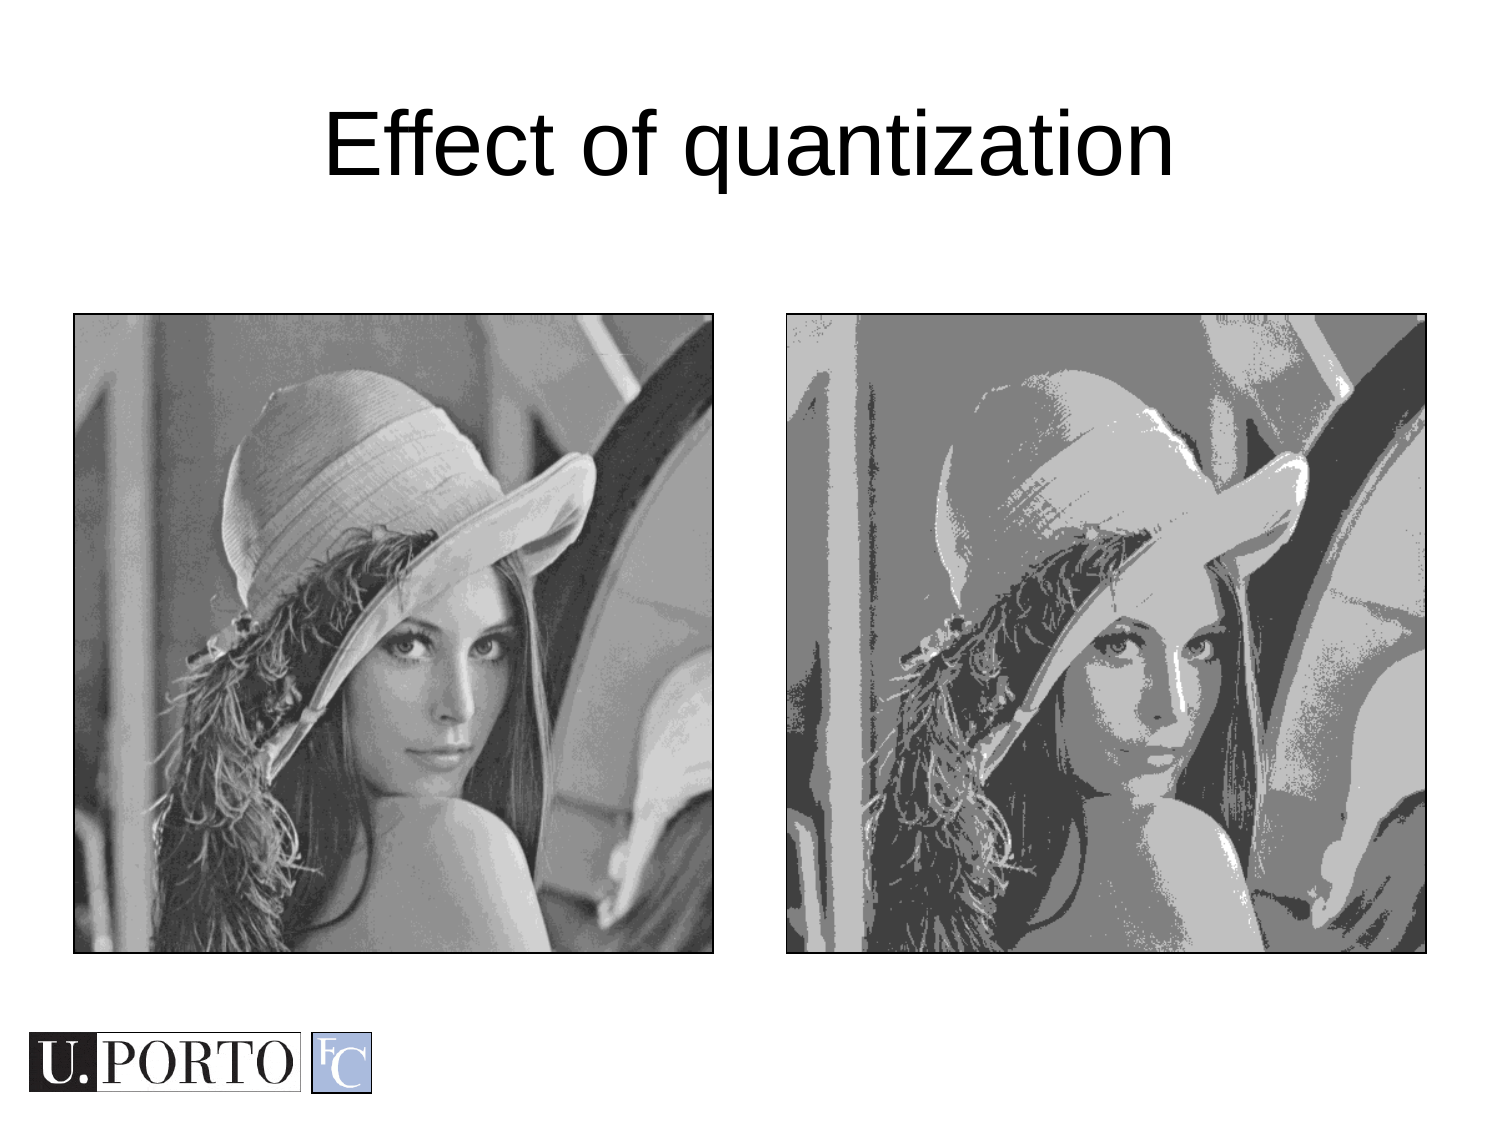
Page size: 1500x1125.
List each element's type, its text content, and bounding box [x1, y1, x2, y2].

picture [313, 1033, 371, 1092]
picture [787, 314, 1426, 953]
picture [74, 314, 713, 953]
picture [29, 1032, 301, 1092]
title Effect of quantization [75, 45, 1425, 233]
